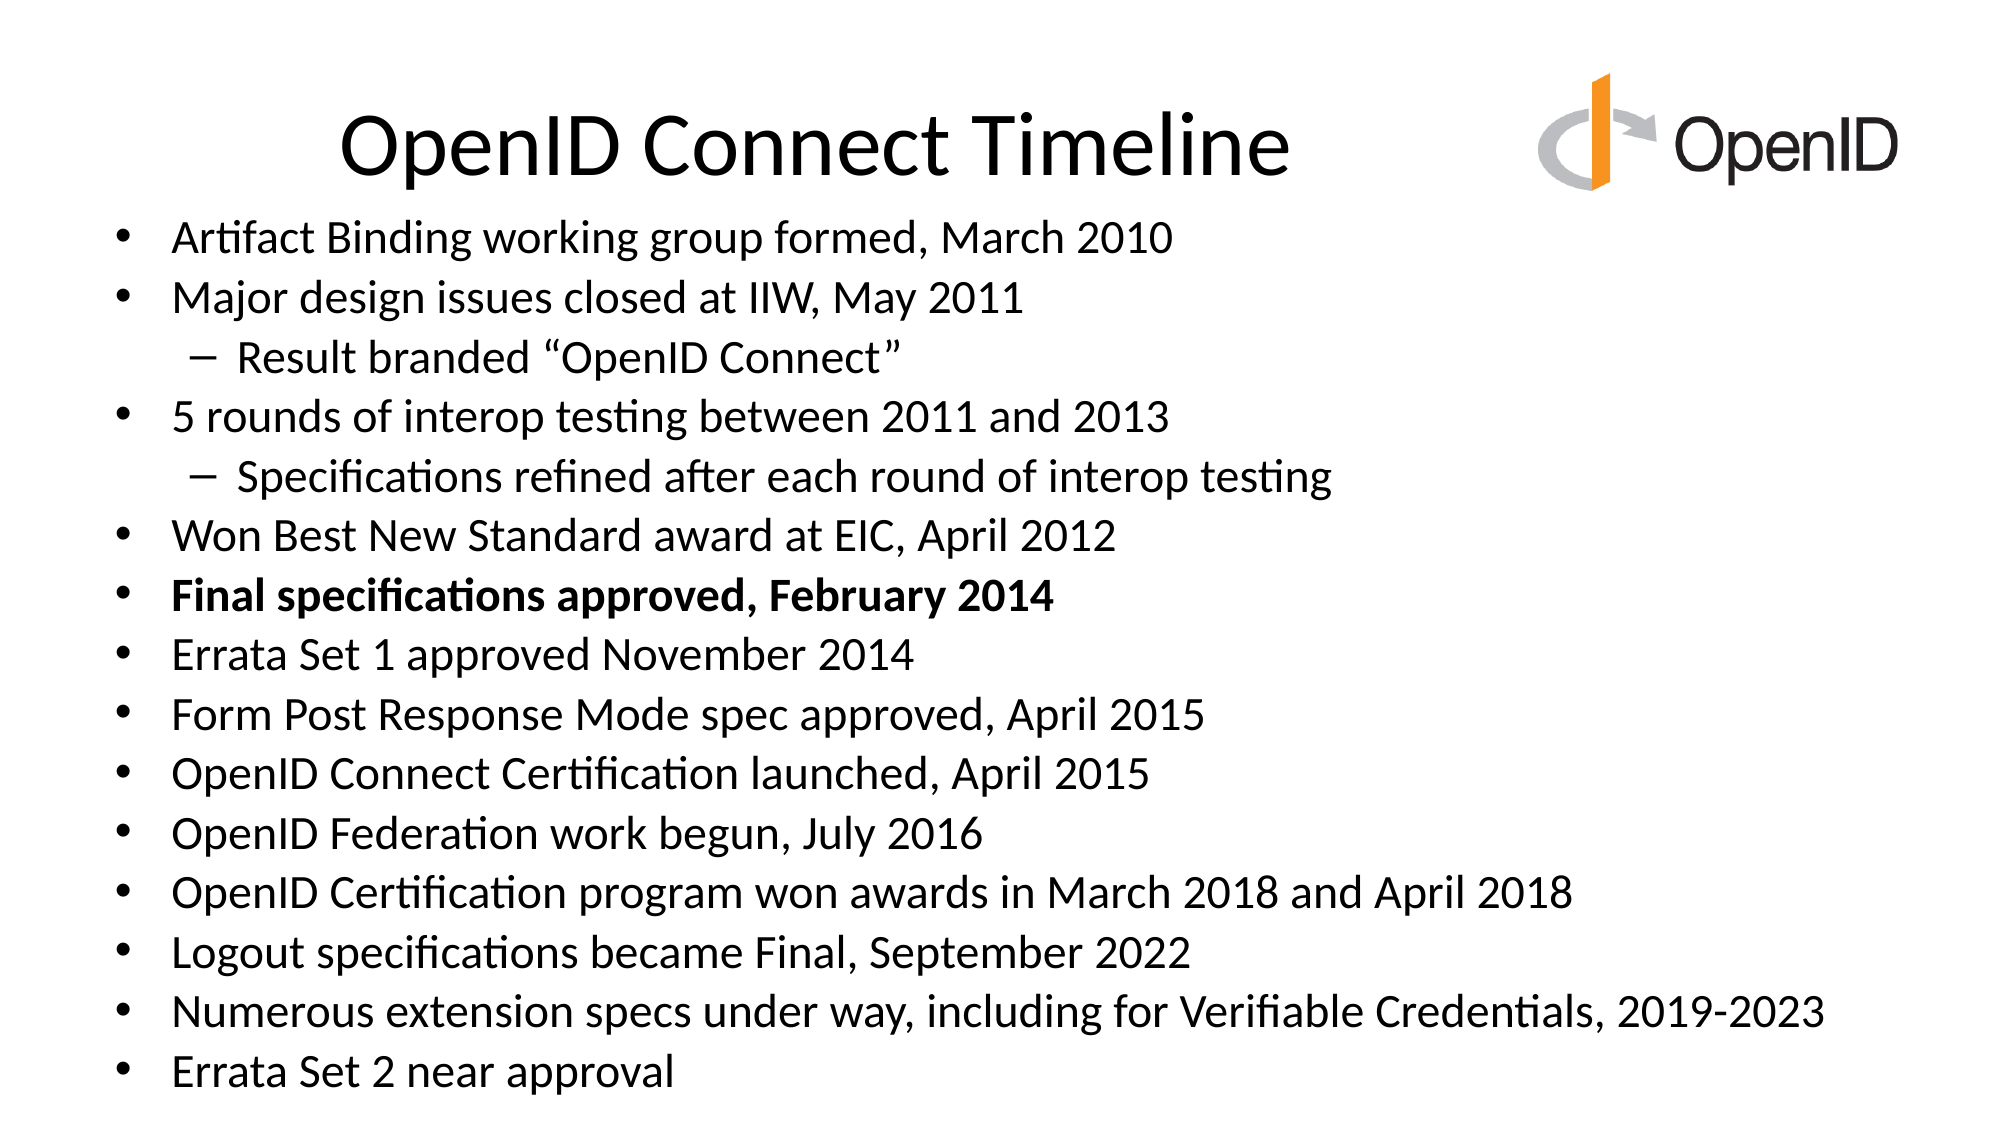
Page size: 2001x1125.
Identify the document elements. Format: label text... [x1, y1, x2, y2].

list Artifact Binding working group formed, March 2010 Major design issues closed at IIW, May 2011 Result branded “OpenID Connect” 5 rounds of interop testing between 2011 and 2013 Specifications refined after each round of interop testing Won Best New Standard award at EIC, April 2012 Final specifications approved, February 2014 Errata Set 1 approved November 2014 Form Post Response Mode spec approved, April 2015 OpenID Connect Certification launched, April 2015 OpenID Federation work begun, July 2016 OpenID Certification program won awards in March 2018 and April 2018 Logout specifications became Final, September 2022 Numerous extension specs under way, including for Verifiable Credentials, 2019-2023 Errata Set 2 near approval [99, 198, 1900, 1091]
title OpenID Connect Timeline [99, 45, 1534, 198]
picture [1534, 49, 1931, 229]
